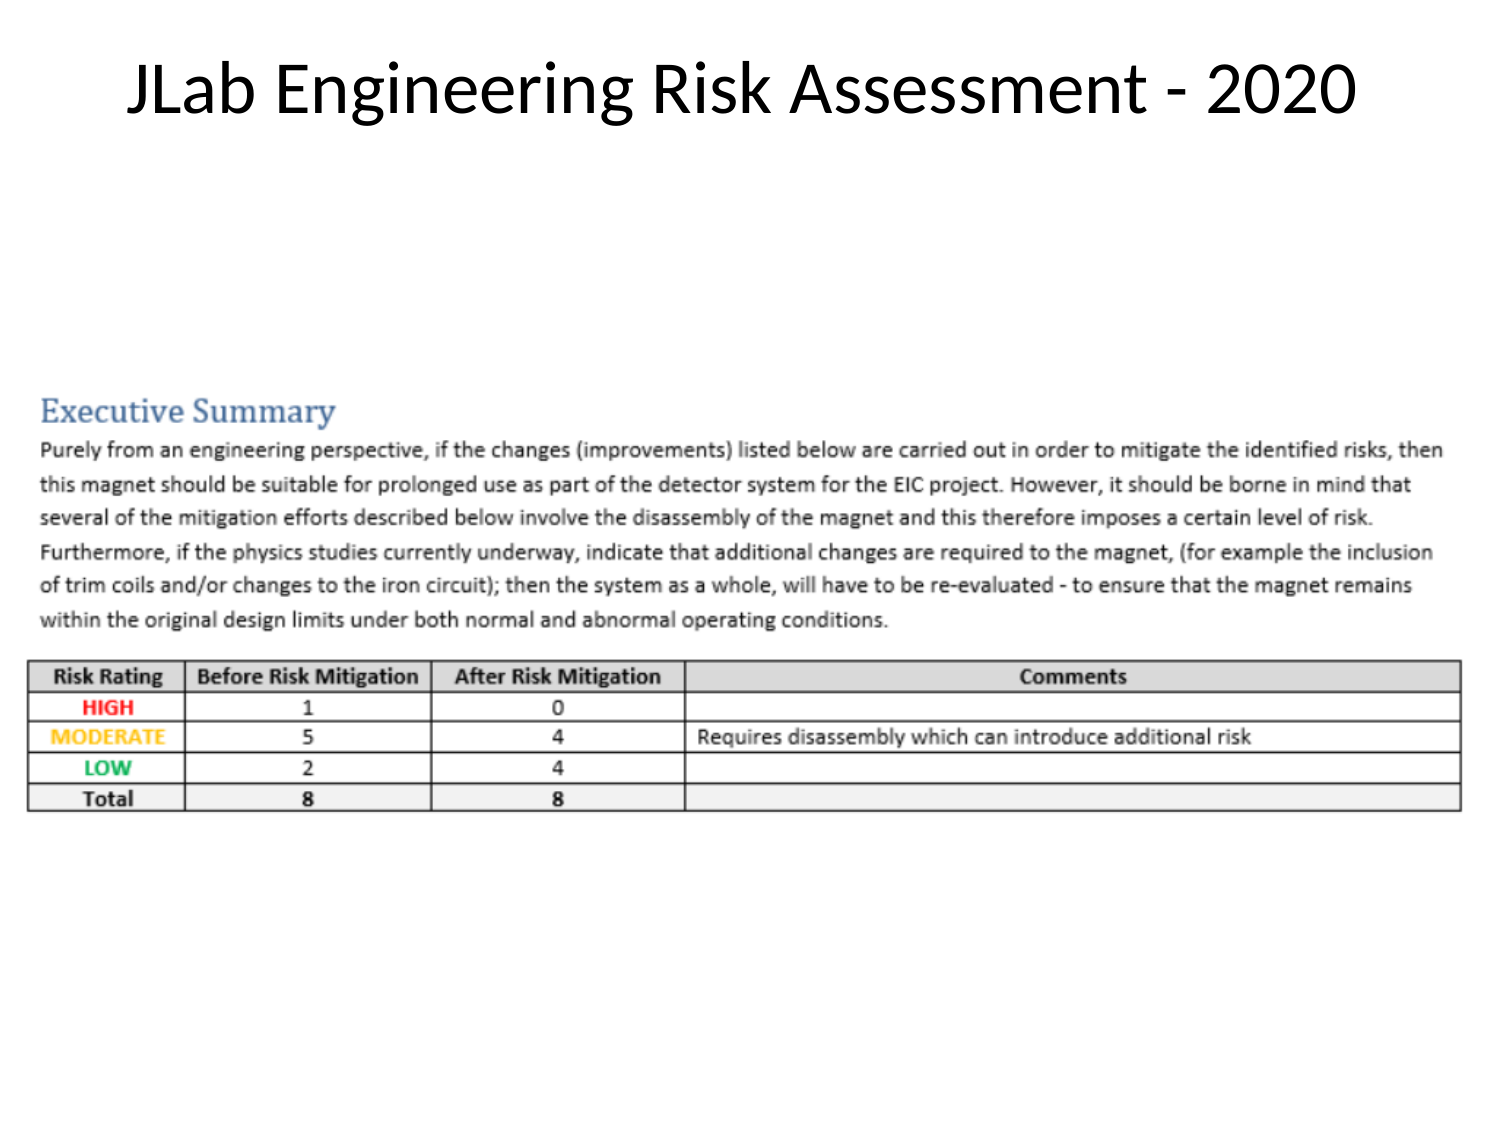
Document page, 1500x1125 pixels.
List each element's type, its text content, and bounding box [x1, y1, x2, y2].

text_box JLab Engineering Risk Assessment - 2020 [34, 24, 1450, 143]
picture [8, 382, 1491, 831]
